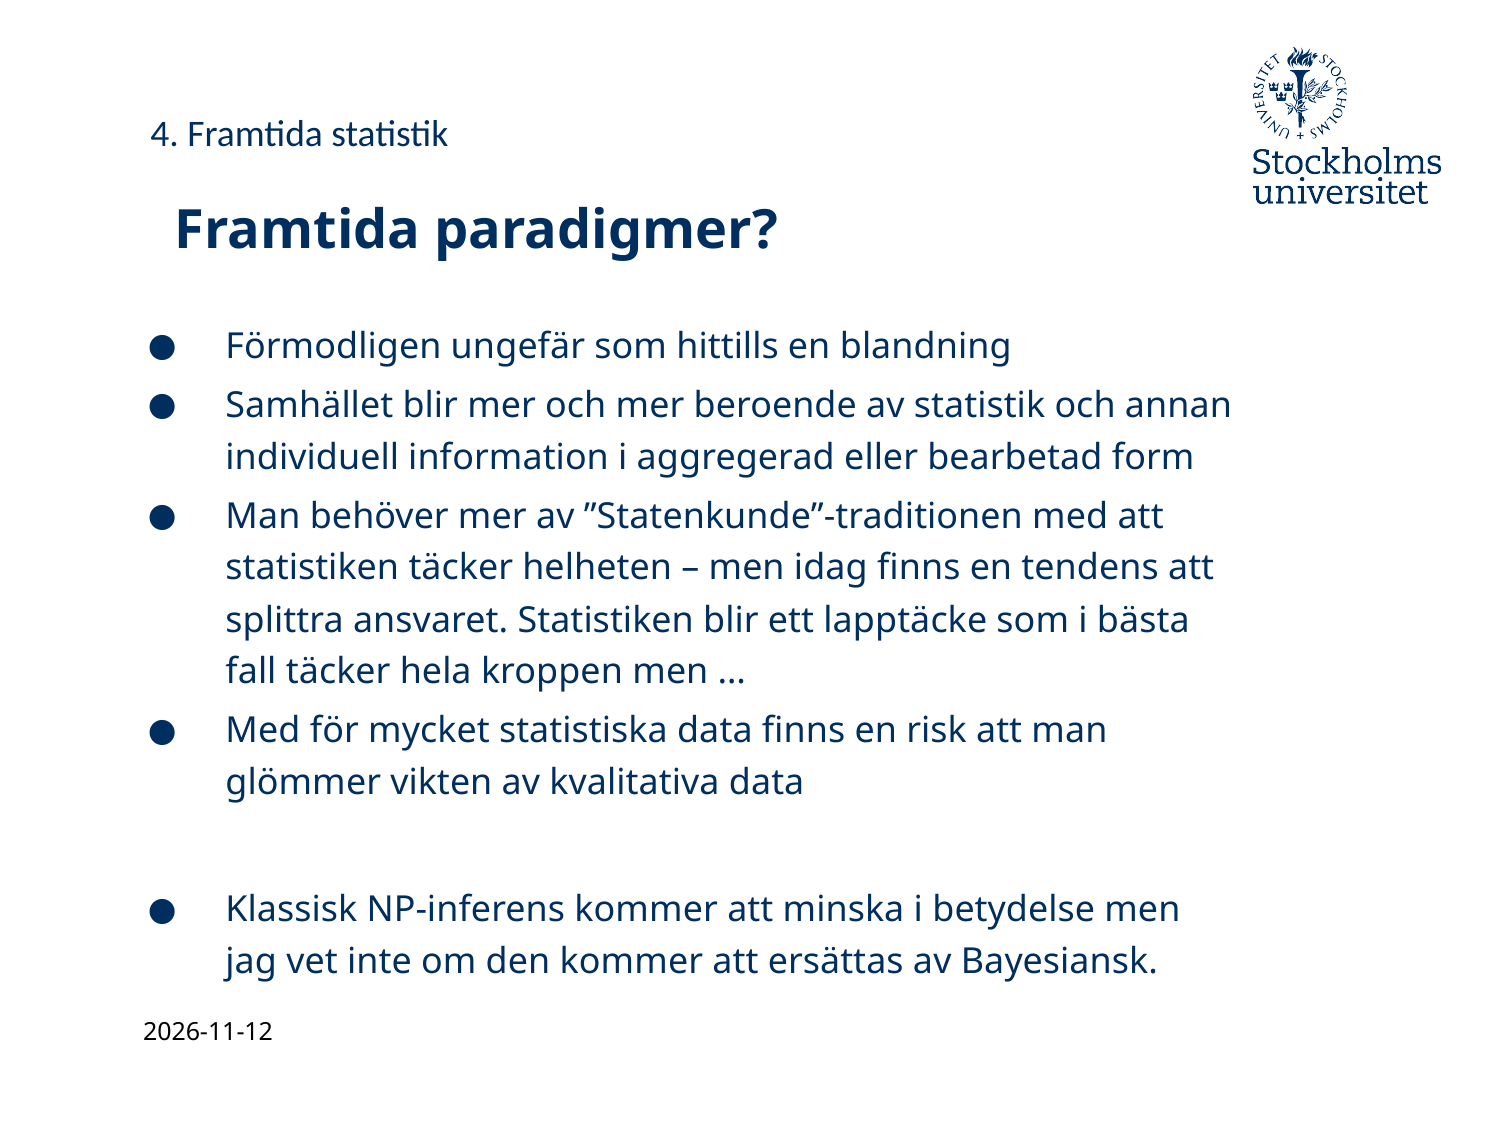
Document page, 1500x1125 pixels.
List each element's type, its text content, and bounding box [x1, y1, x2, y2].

text_box 4. Framtida statistik [135, 101, 963, 162]
title Framtida paradigmer? [159, 187, 1284, 270]
picture [1253, 47, 1441, 204]
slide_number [128, 1009, 313, 1056]
list Förmodligen ungefär som hittills en blandning Samhället blir mer och mer beroende av statistik och annan individuell information i aggregerad eller bearbetad form Man behöver mer av ”Statenkunde”-traditionen med att statistiken täcker helheten – men idag finns en tendens att splittra ansvaret. Statistiken blir ett lapptäcke som i bästa fall täcker hela kroppen men … Med för mycket statistiska data finns en risk att man glömmer vikten av kvalitativa data Klassisk NP-inferens kommer att minska i betydelse men jag vet inte om den kommer att ersättas av Bayesiansk. [132, 305, 1257, 1024]
